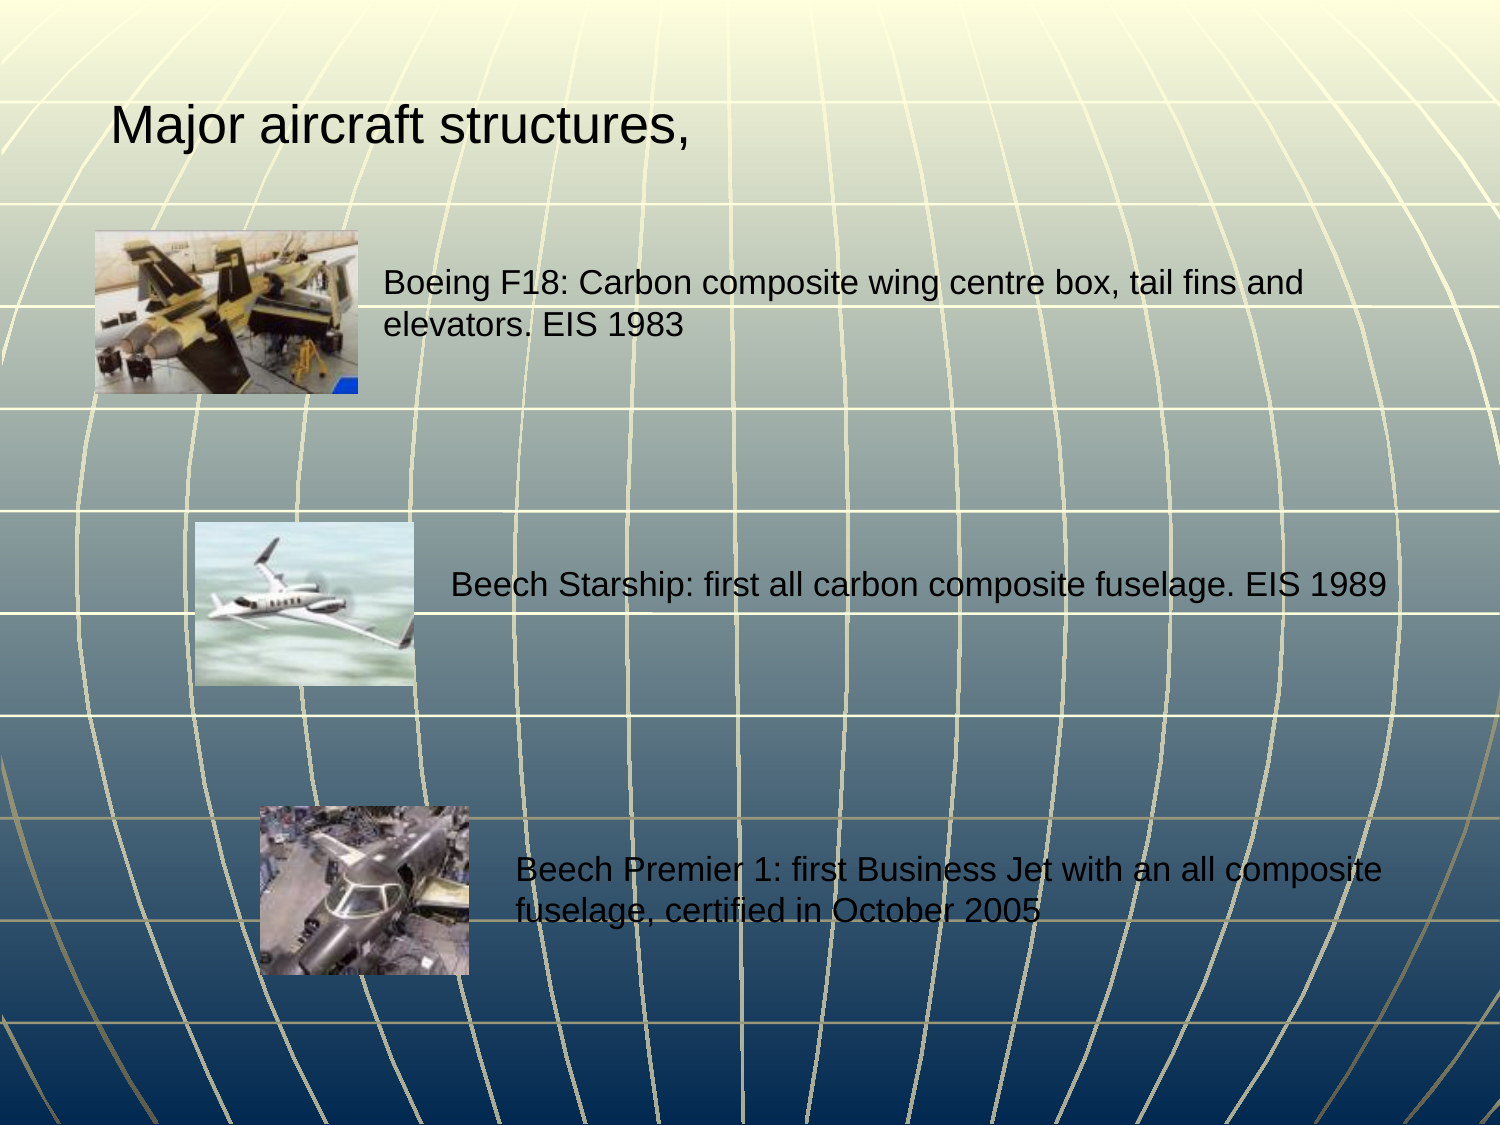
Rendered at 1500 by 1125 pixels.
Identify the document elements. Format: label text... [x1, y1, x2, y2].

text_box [260, 806, 1439, 976]
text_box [195, 521, 1409, 686]
text_box Major aircraft structures, [95, 82, 1405, 162]
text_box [95, 230, 1372, 394]
